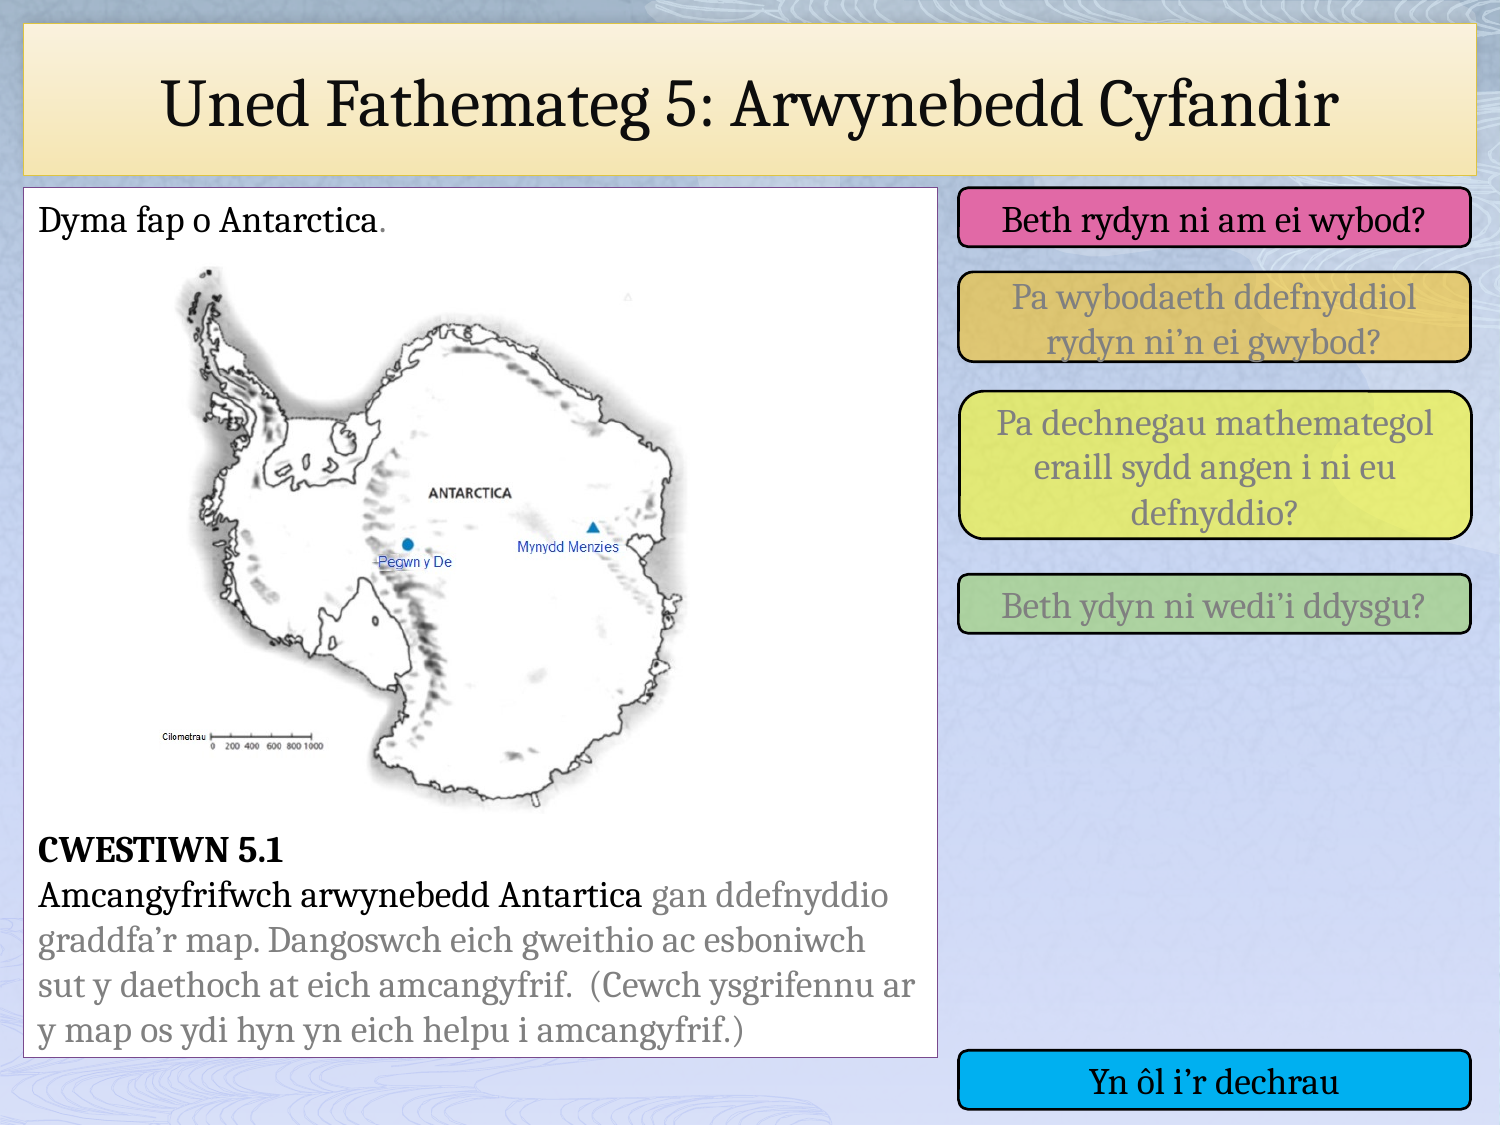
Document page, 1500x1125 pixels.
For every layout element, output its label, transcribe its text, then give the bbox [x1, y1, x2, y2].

title Uned Fathemateg 5: Arwynebedd Cyfandir [23, 23, 1477, 176]
text_box Pa dechnegau mathemategol eraill sydd angen i ni eu defnyddio? [958, 389, 1473, 541]
text_box Dyma fap o Antarctica. CWESTIWN 5.1 Amcangyfrifwch arwynebedd Antartica gan ddefnyddio graddfa’r map. Dangoswch eich gweithio ac esboniwch sut y daethoch at eich amcangyfrif. (Cewch ysgrifennu ar y map os ydi hyn yn eich helpu i amcangyfrif.) [23, 187, 938, 1058]
text_box Yn ôl i’r dechrau [957, 1048, 1472, 1111]
text_box Beth rydyn ni am ei wybod? [957, 186, 1472, 249]
text_box Beth ydyn ni wedi’i ddysgu? [957, 572, 1472, 635]
text_box Pa wybodaeth ddefnyddiol rydyn ni’n ei gwybod? [957, 270, 1472, 364]
picture [159, 262, 691, 814]
